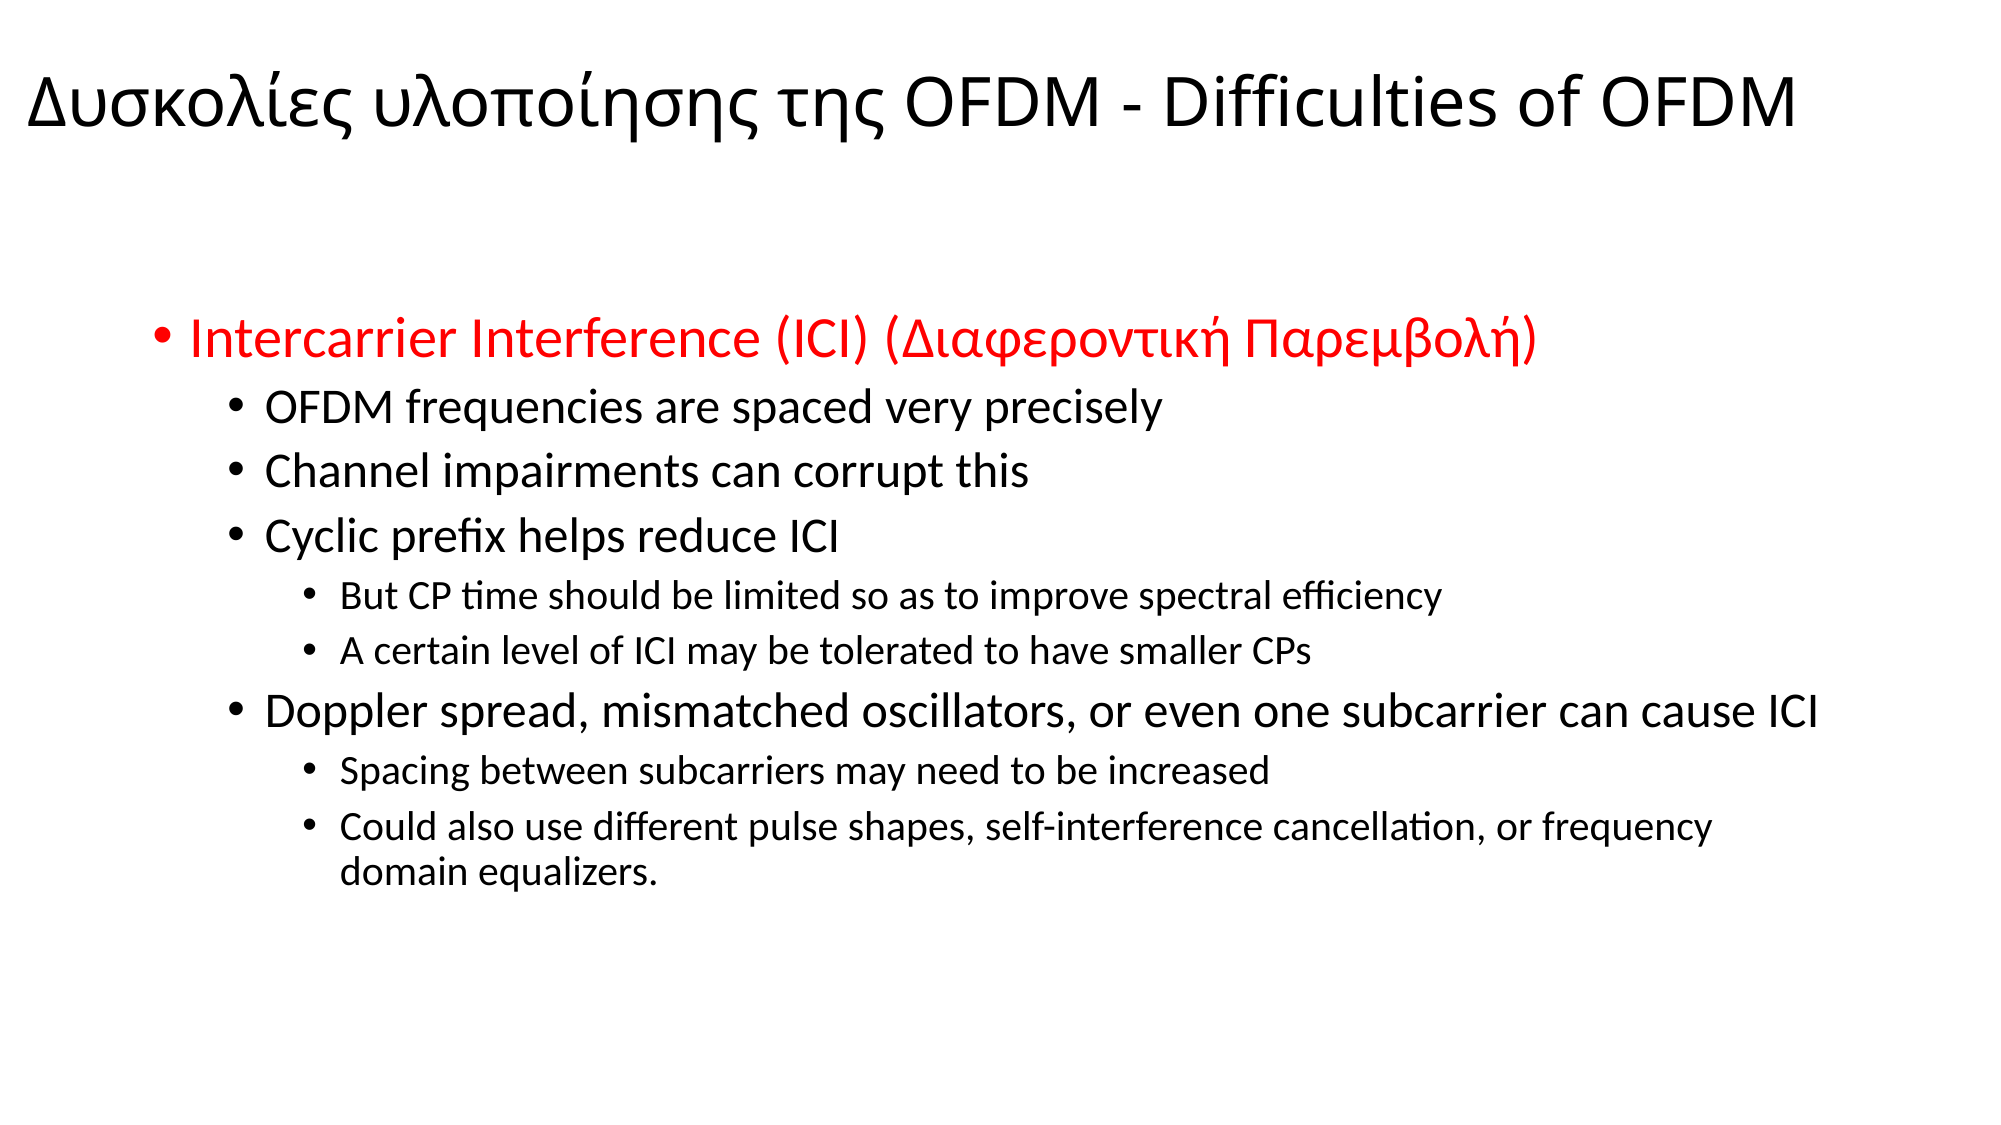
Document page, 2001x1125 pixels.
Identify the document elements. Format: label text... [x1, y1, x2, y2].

list Intercarrier Interference (ICI) (Διαφεροντική Παρεμβολή) OFDM frequencies are spaced very precisely Channel impairments can corrupt this Cyclic prefix helps reduce ICI But CP time should be limited so as to improve spectral efficiency A certain level of ICI may be tolerated to have smaller CPs Doppler spread, mismatched oscillators, or even one subcarrier can cause ICI Spacing between subcarriers may need to be increased Could also use different pulse shapes, self-interference cancellation, or frequency domain equalizers. [137, 299, 1863, 1014]
text_box Δυσκολίες υλοποίησης της OFDM - Difficulties of OFDM [12, 59, 1988, 150]
